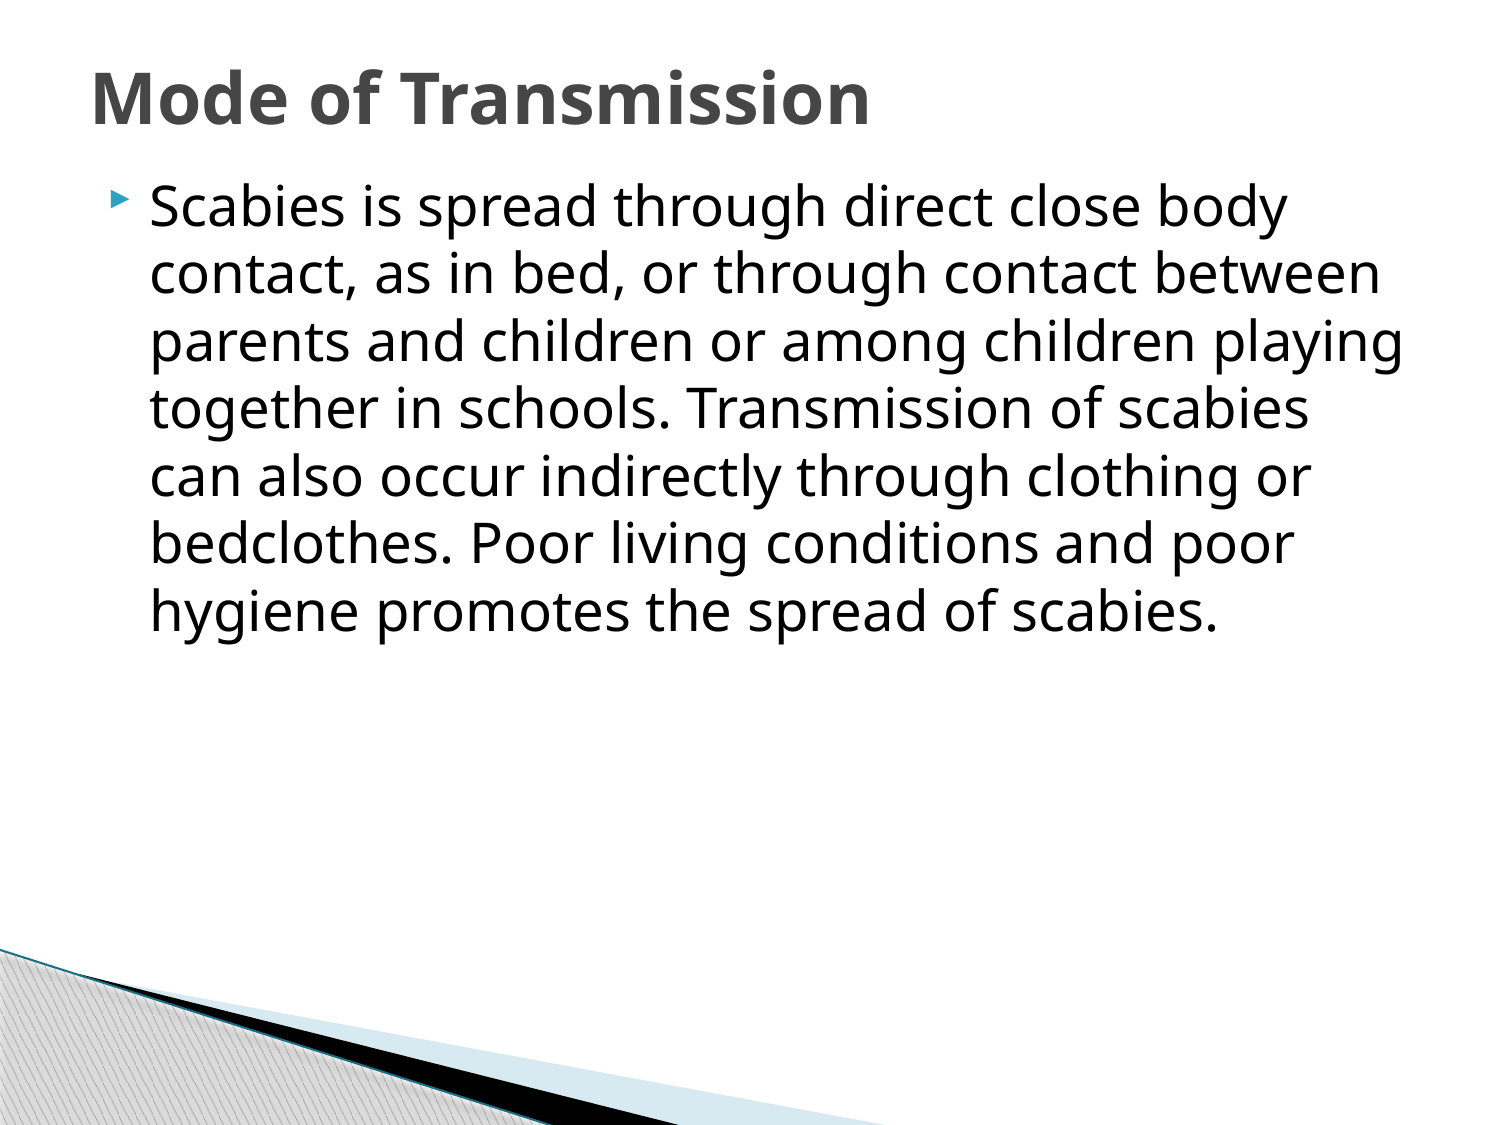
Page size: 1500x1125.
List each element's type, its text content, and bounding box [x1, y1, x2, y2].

list Scabies is spread through direct close body contact, as in bed, or through contact between parents and children or among children playing together in schools. Transmission of scabies can also occur indirectly through clothing or bedclothes. Poor living conditions and poor hygiene promotes the spread of scabies. [75, 233, 1425, 1005]
title Mode of Transmission [75, 45, 1425, 233]
